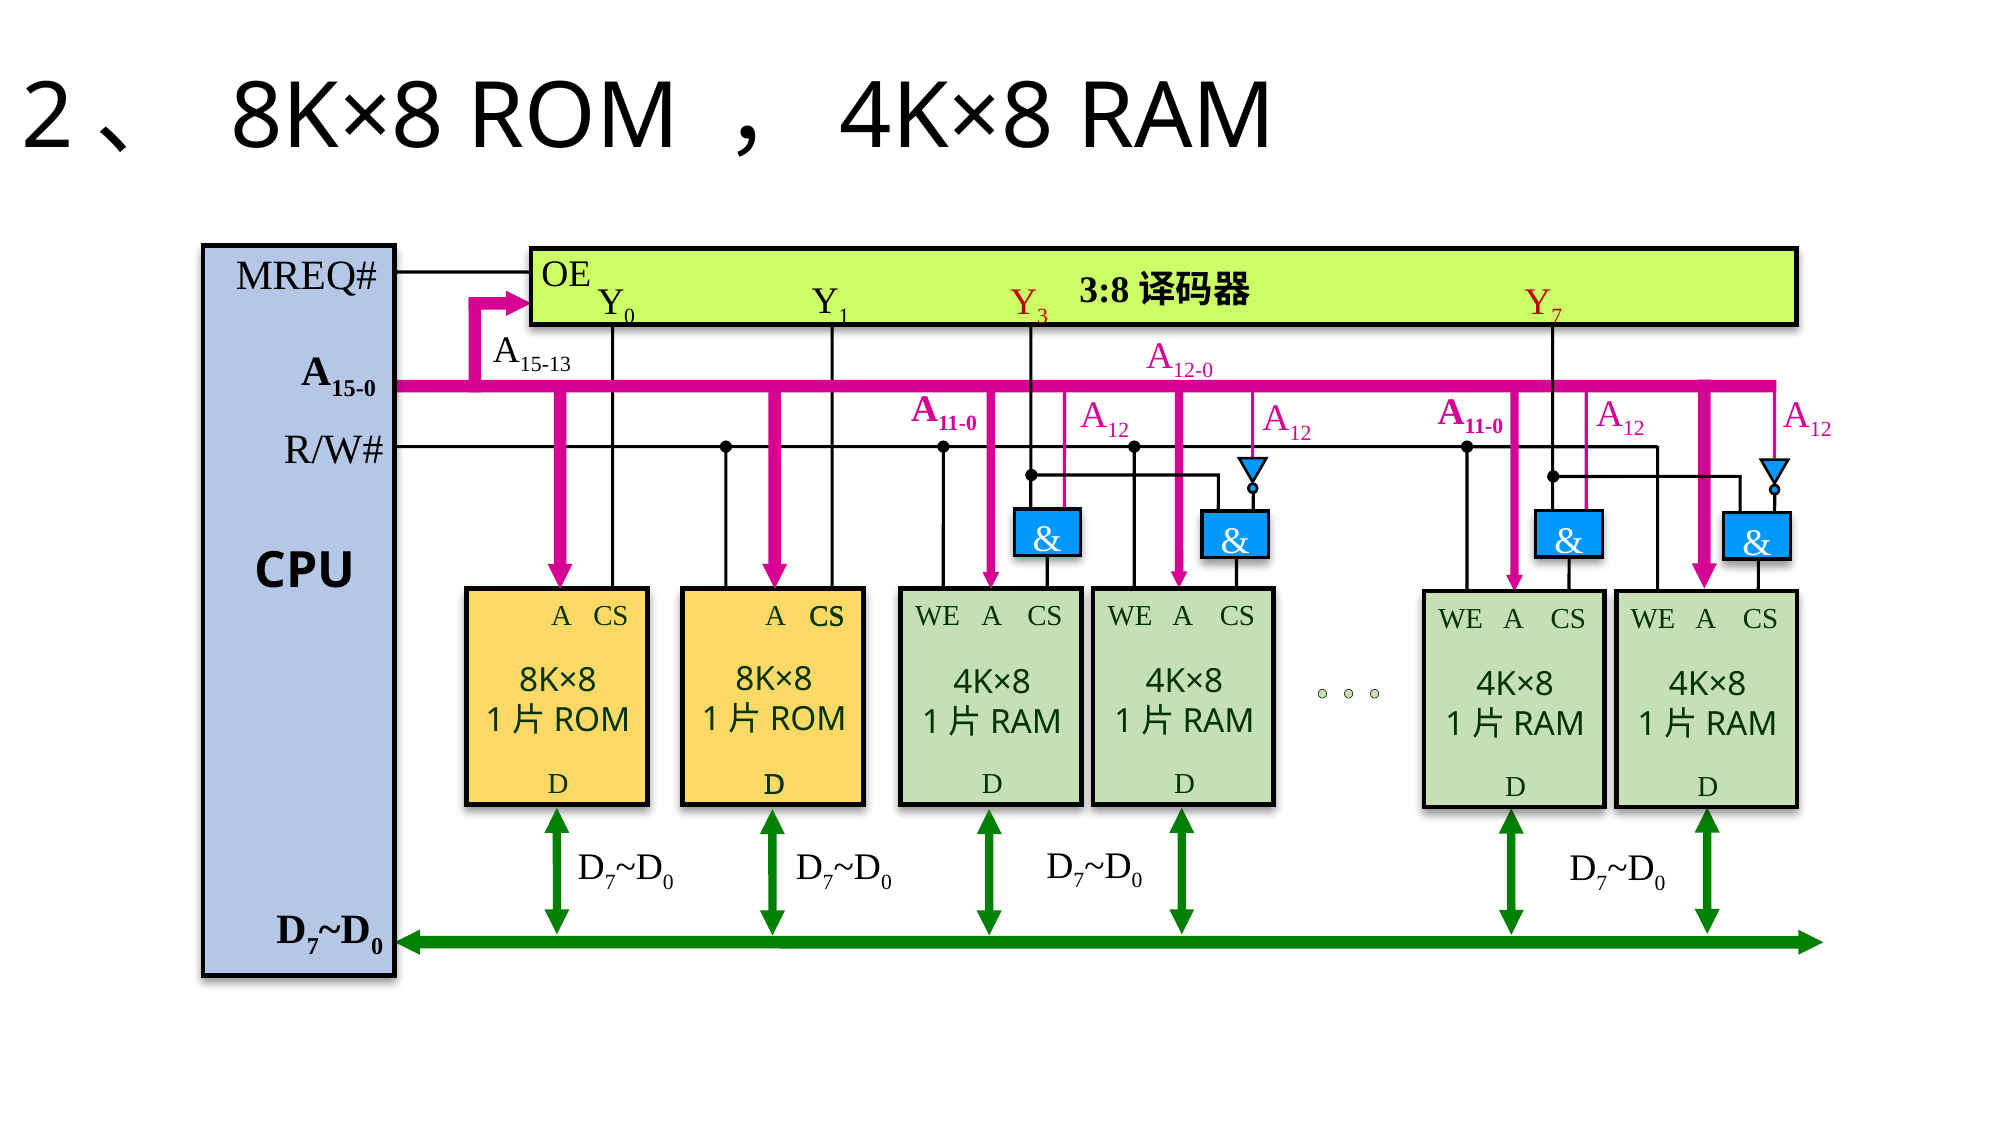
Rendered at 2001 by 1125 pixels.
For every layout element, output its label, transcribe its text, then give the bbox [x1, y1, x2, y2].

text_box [1014, 326, 1081, 381]
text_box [982, 459, 1314, 511]
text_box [830, 381, 1506, 459]
text_box A12-0 [1081, 338, 1216, 381]
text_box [1535, 513, 1603, 589]
text_box A15-13 [426, 387, 559, 396]
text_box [1419, 585, 1610, 830]
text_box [1723, 513, 1791, 591]
text_box A15-13 [426, 322, 574, 386]
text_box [1611, 585, 1803, 830]
text_box [403, 938, 1824, 947]
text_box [559, 386, 1201, 592]
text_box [395, 446, 559, 591]
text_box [1014, 511, 1081, 587]
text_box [1088, 583, 1280, 828]
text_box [1535, 327, 1603, 386]
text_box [1603, 513, 1705, 592]
title 2、 8K×8 ROM ，4K×8 RAM [6, 8, 1732, 227]
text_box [462, 591, 653, 828]
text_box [1269, 459, 1535, 592]
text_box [1201, 511, 1269, 588]
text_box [190, 245, 395, 984]
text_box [612, 326, 833, 588]
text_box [519, 246, 1797, 325]
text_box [678, 592, 869, 807]
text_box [1318, 689, 1379, 699]
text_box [896, 592, 1087, 807]
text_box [542, 807, 1708, 936]
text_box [1498, 386, 1834, 513]
